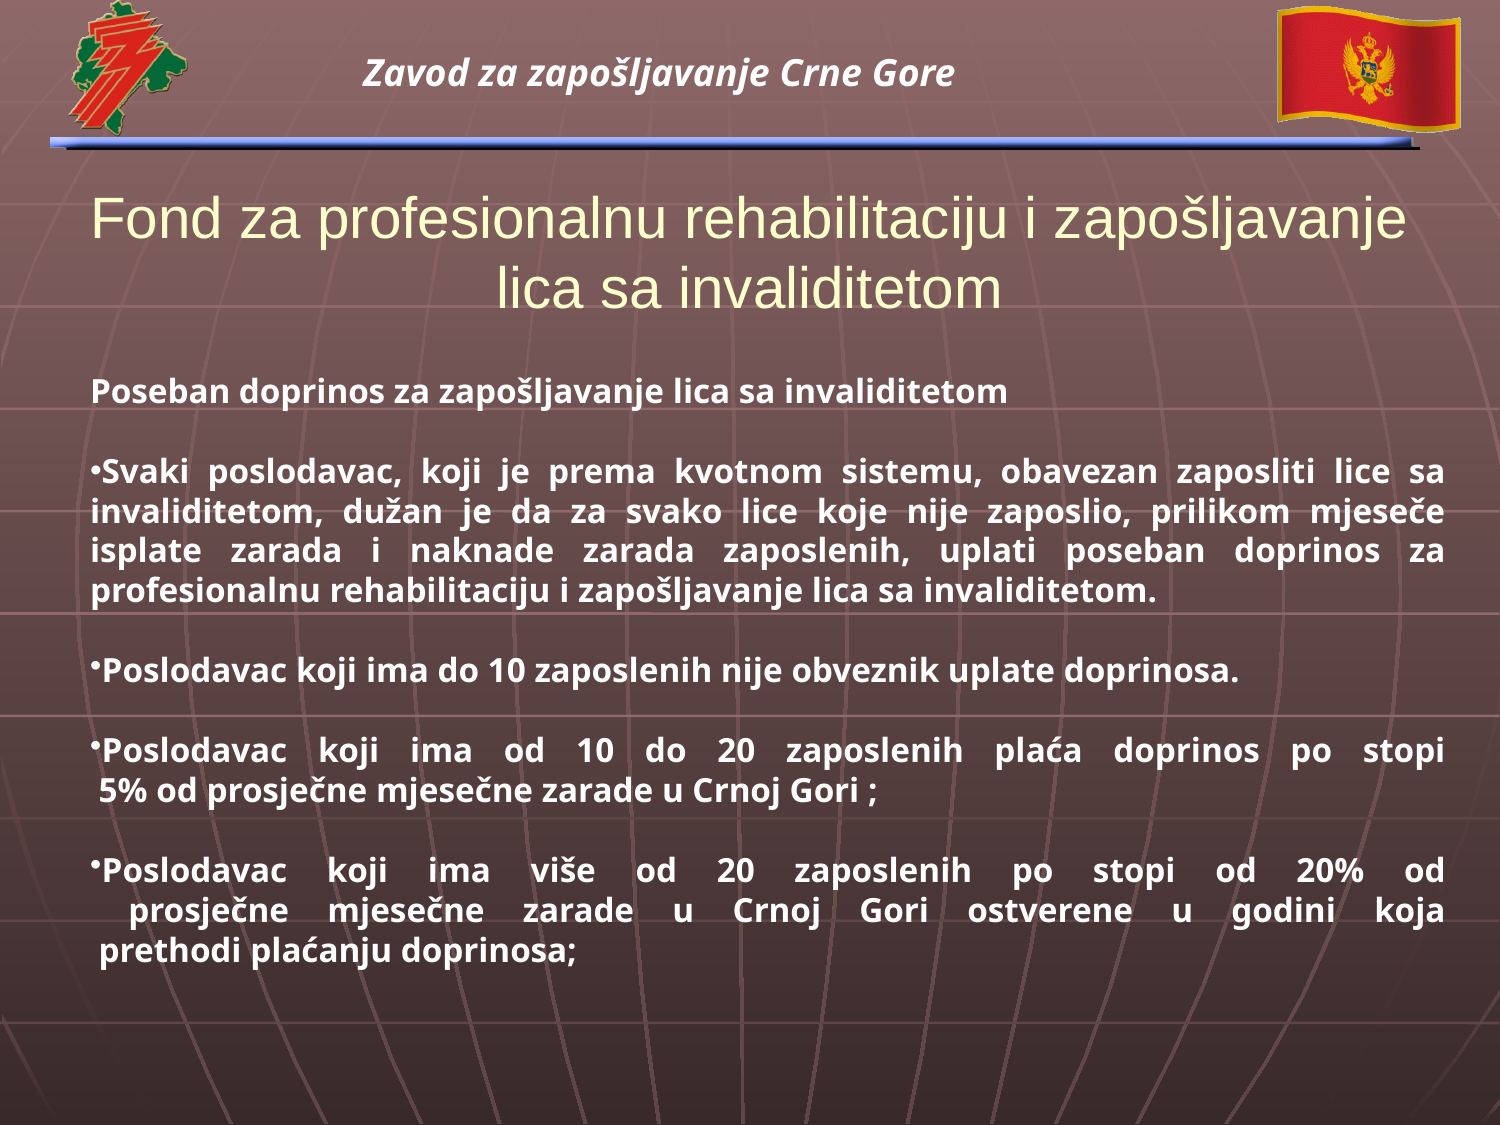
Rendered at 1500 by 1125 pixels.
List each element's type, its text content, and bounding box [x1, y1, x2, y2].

picture [50, 0, 1475, 150]
title Fond za profesionalnu rehabilitaciju i zapošljavanje lica sa invaliditetom [74, 174, 1426, 326]
list Poseban doprinos za zapošljavanje lica sa invaliditetom Svaki poslodavac, koji je prema kvotnom sistemu, obavezan zaposliti lice sa invaliditetom, dužan je da za svako lice koje nije zaposlio, prilikom mjeseče isplate zarada i naknade zarada zaposlenih, uplati poseban doprinos za profesionalnu rehabilitaciju i zapošljavanje lica sa invaliditetom. Poslodavac koji ima do 10 zaposlenih nije obveznik uplate doprinosa. Poslodavac koji ima od 10 do 20 zaposlenih plaća doprinos po stopi 5% od prosječne mjesečne zarade u Crnoj Gori ; Poslodavac koji ima više od 20 zaposlenih po stopi od 20% od prosječne mjesečne zarade u Crnoj Gori ostverene u godini koja prethodi plaćanju doprinosa; [74, 362, 1463, 1051]
